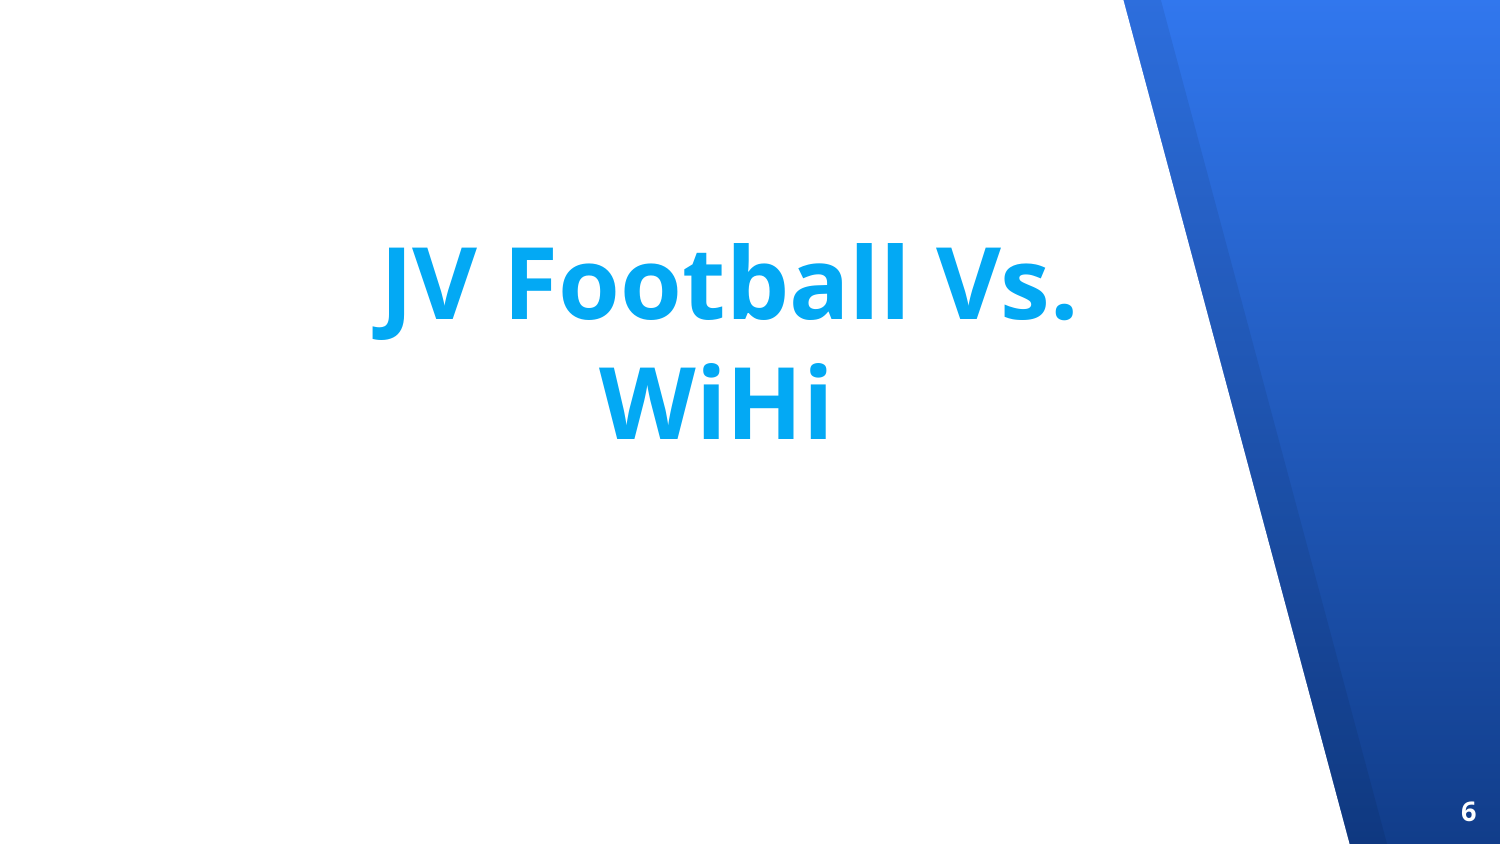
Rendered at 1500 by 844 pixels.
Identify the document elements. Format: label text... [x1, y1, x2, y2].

slide_number 6 [1401, 779, 1492, 844]
title JV Football Vs. WiHi [314, 244, 1120, 435]
